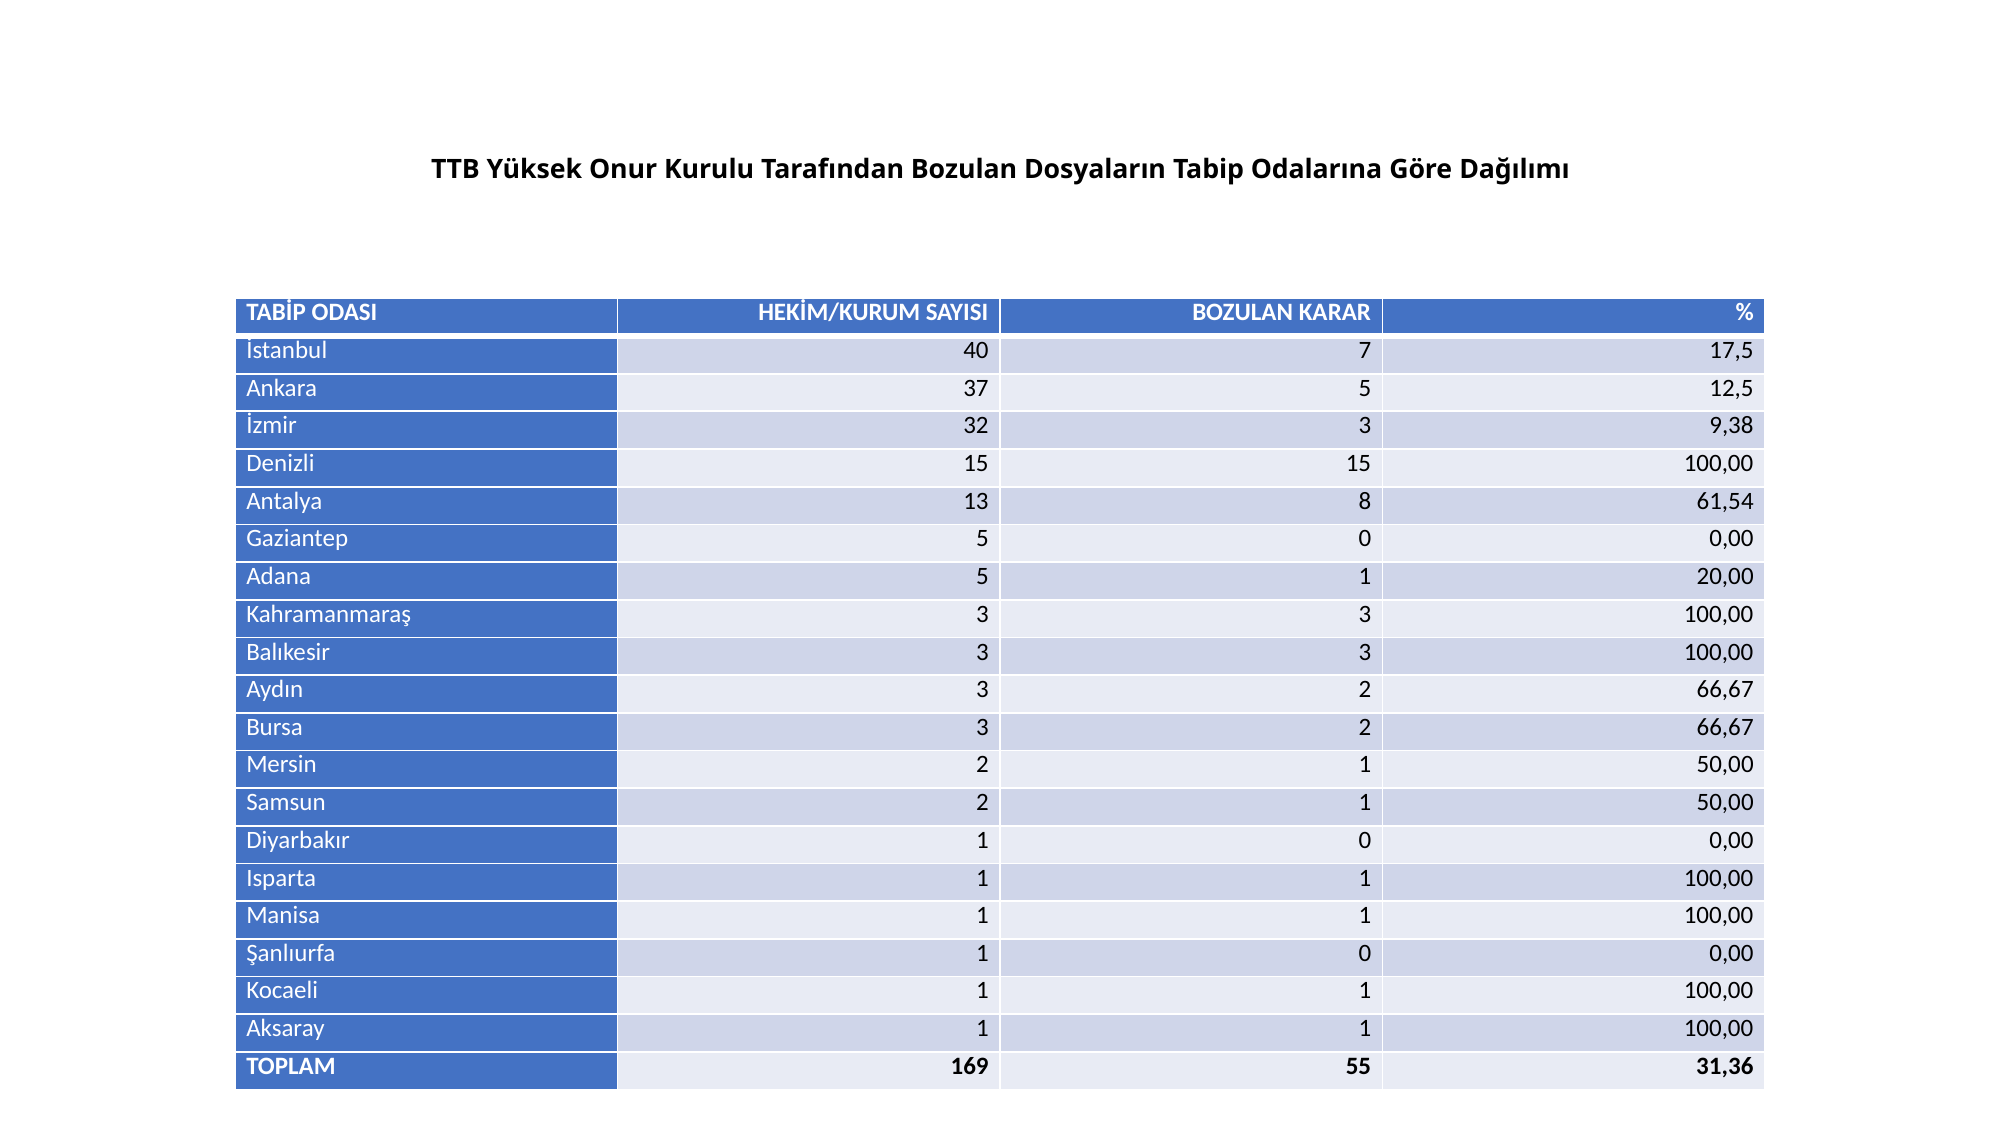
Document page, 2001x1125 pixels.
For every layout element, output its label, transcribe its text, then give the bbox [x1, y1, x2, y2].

table_cell 169 [618, 1053, 999, 1089]
table_cell 66,67 [1383, 714, 1764, 750]
table_cell 3 [618, 638, 999, 674]
table_cell 0 [1001, 827, 1382, 863]
table_cell Aksaray [236, 1015, 617, 1051]
table_cell 100,00 [1383, 864, 1764, 900]
table_cell Bursa [236, 714, 617, 750]
table_cell 0,00 [1383, 525, 1764, 561]
table_cell 15 [618, 450, 999, 486]
table_cell 1 [618, 940, 999, 976]
table_cell 2 [618, 789, 999, 825]
table_cell 0,00 [1383, 940, 1764, 976]
table_cell 9,38 [1383, 412, 1764, 448]
table_cell 5 [618, 525, 999, 561]
table_cell 31,36 [1383, 1053, 1764, 1089]
table_cell İstanbul [236, 339, 617, 373]
table_cell 2 [1001, 714, 1382, 750]
table_cell 100,00 [1383, 601, 1764, 637]
table_cell 0 [1001, 940, 1382, 976]
table_cell İzmir [236, 412, 617, 448]
table_cell 100,00 [1383, 638, 1764, 674]
table_cell 3 [1001, 412, 1382, 448]
table_cell 1 [1001, 977, 1382, 1013]
table_cell 32 [618, 412, 999, 448]
table_cell 2 [618, 751, 999, 787]
table_cell 66,67 [1383, 676, 1764, 712]
table_cell 100,00 [1383, 1015, 1764, 1051]
table_cell 40 [618, 339, 999, 373]
table_cell 1 [1001, 751, 1382, 787]
table_cell Denizli [236, 450, 617, 486]
table_cell 12,5 [1383, 375, 1764, 410]
table_cell Kahramanmaraş [236, 601, 617, 637]
table_cell 1 [618, 827, 999, 863]
table_cell Isparta [236, 864, 617, 900]
table_header % [1383, 299, 1764, 333]
table_cell 8 [1001, 488, 1382, 524]
table_cell 5 [618, 563, 999, 599]
table_cell Samsun [236, 789, 617, 825]
table_cell Kocaeli [236, 977, 617, 1013]
table_cell 3 [618, 676, 999, 712]
table_cell 17,5 [1383, 339, 1764, 373]
table_cell Diyarbakır [236, 827, 617, 863]
table_cell 7 [1001, 339, 1382, 373]
table_cell 0,00 [1383, 827, 1764, 863]
table_cell 13 [618, 488, 999, 524]
table_cell 50,00 [1383, 751, 1764, 787]
table_cell Balıkesir [236, 638, 617, 674]
table_cell 1 [1001, 1015, 1382, 1051]
table_cell 61,54 [1383, 488, 1764, 524]
table_cell Aydın [236, 676, 617, 712]
title TTB Yüksek Onur Kurulu Tarafından Bozulan Dosyaların Tabip Odalarına Göre Dağılımı [137, 59, 1863, 278]
table_cell TOPLAM [236, 1053, 617, 1089]
table_cell Ankara [236, 375, 617, 410]
table_cell 0 [1001, 525, 1382, 561]
table_cell 100,00 [1383, 977, 1764, 1013]
table_header HEKİM/KURUM SAYISI [618, 299, 999, 333]
table_cell 3 [1001, 601, 1382, 637]
table_cell 15 [1001, 450, 1382, 486]
table_cell 1 [1001, 563, 1382, 599]
table_header TABİP ODASI [236, 299, 617, 333]
table_cell 3 [1001, 638, 1382, 674]
table_cell Adana [236, 563, 617, 599]
table_cell 1 [618, 864, 999, 900]
table_cell Gaziantep [236, 525, 617, 561]
table_cell 1 [618, 977, 999, 1013]
table_cell 1 [618, 902, 999, 938]
table_header BOZULAN KARAR [1001, 299, 1382, 333]
table_cell 100,00 [1383, 450, 1764, 486]
table_cell 1 [1001, 864, 1382, 900]
table_cell 20,00 [1383, 563, 1764, 599]
table_cell 50,00 [1383, 789, 1764, 825]
table_cell Mersin [236, 751, 617, 787]
table_cell 1 [1001, 789, 1382, 825]
table_cell 3 [618, 714, 999, 750]
table_cell 5 [1001, 375, 1382, 410]
table_cell Şanlıurfa [236, 940, 617, 976]
table_cell 1 [618, 1015, 999, 1051]
table_cell 1 [1001, 902, 1382, 938]
table_cell 100,00 [1383, 902, 1764, 938]
table_cell 37 [618, 375, 999, 410]
table_cell 55 [1001, 1053, 1382, 1089]
table_cell Antalya [236, 488, 617, 524]
table_cell 2 [1001, 676, 1382, 712]
table_cell 3 [618, 601, 999, 637]
table_cell Manisa [236, 902, 617, 938]
